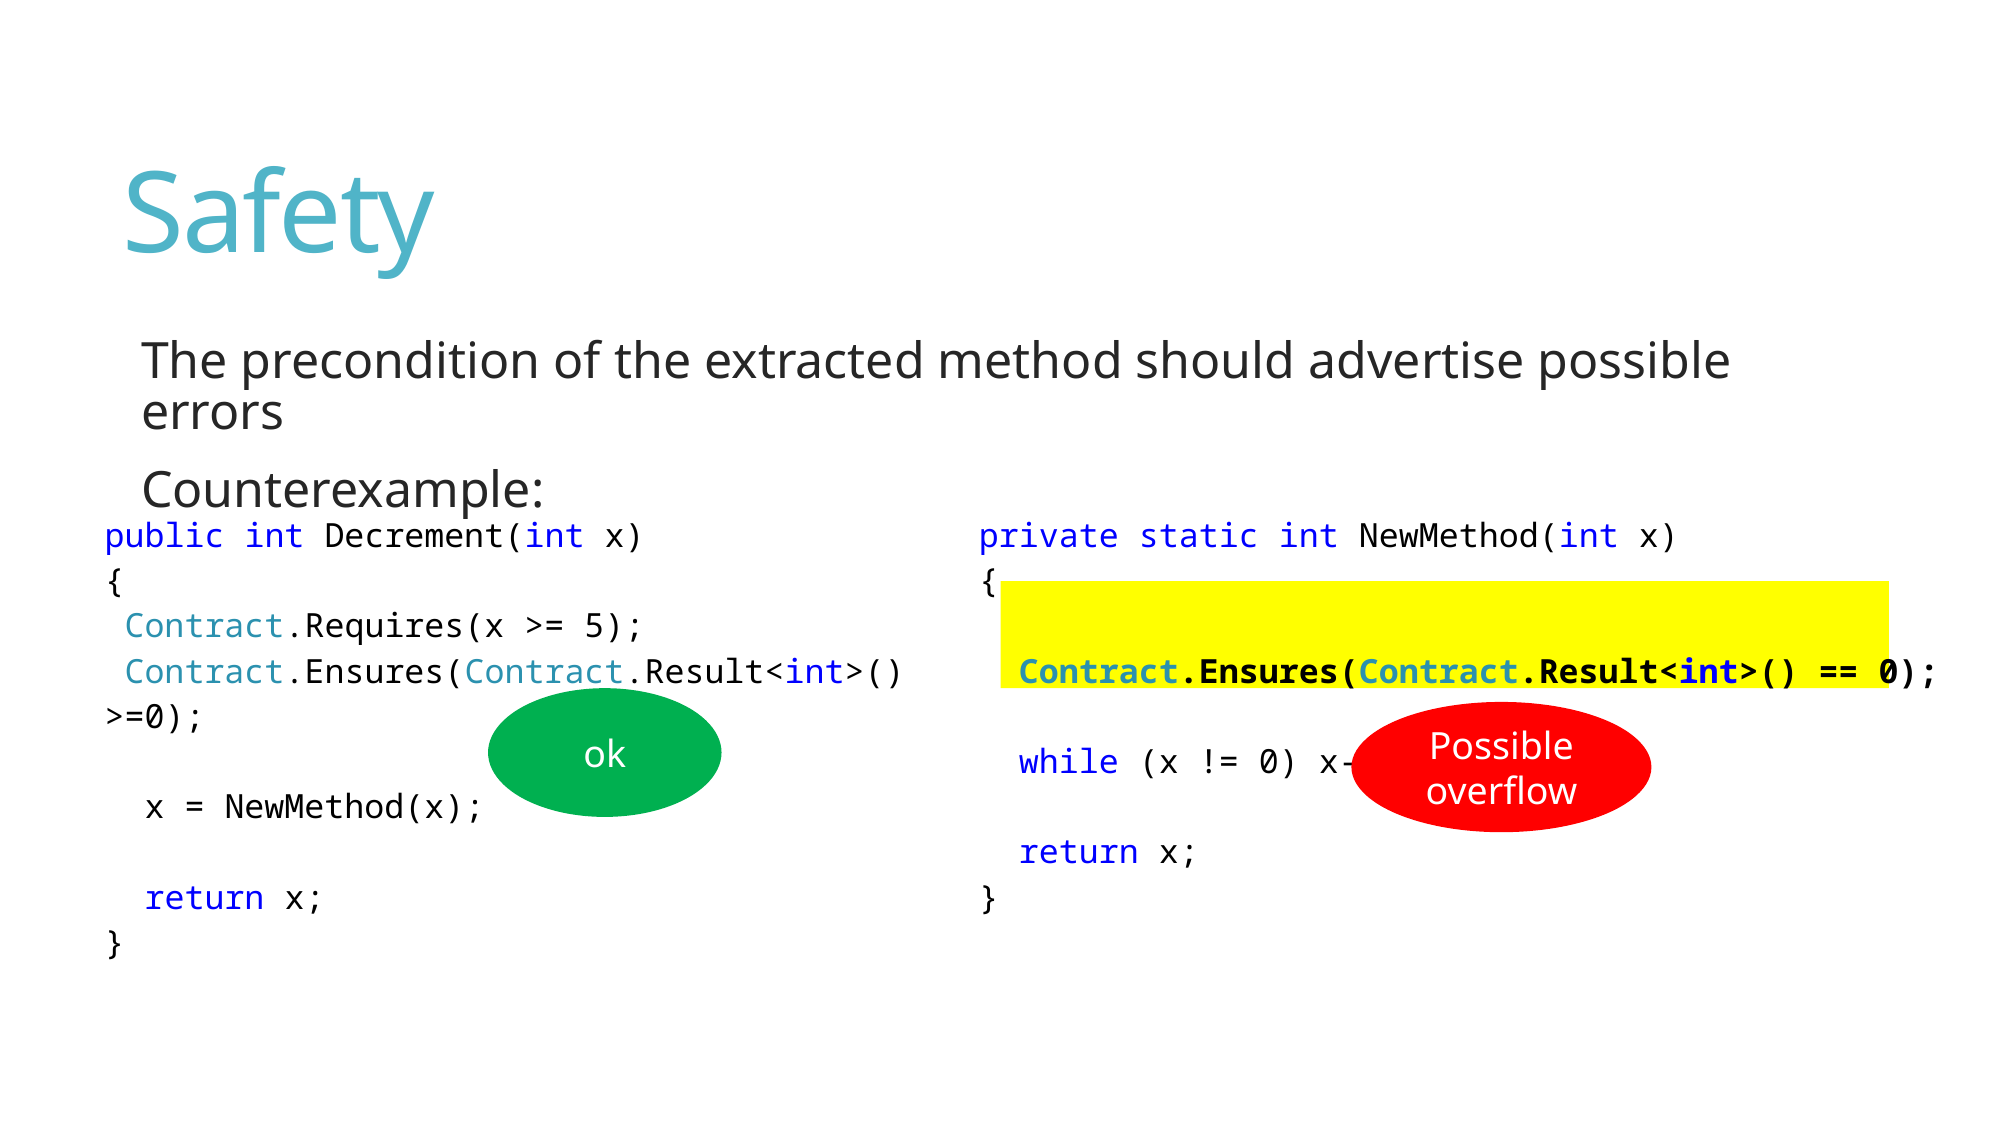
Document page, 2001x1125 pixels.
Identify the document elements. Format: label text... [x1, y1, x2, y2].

title Safety [107, 81, 1875, 354]
text_box ok [487, 687, 723, 818]
list The precondition of the extracted method should advertise possible errors Counterexample: [111, 329, 1876, 504]
text_box Possible overflow [1351, 701, 1652, 833]
table_header private static int NewMethod(int x) { Contract.Ensures(Contract.Result<int>() == 0); while (x != 0) x--; return x; } [964, 504, 1956, 972]
table_header public int Decrement(int x) { Contract.Requires(x >= 5); Contract.Ensures(Contract.Result<int>() >=0); x = NewMethod(x); return x; } [90, 504, 964, 972]
